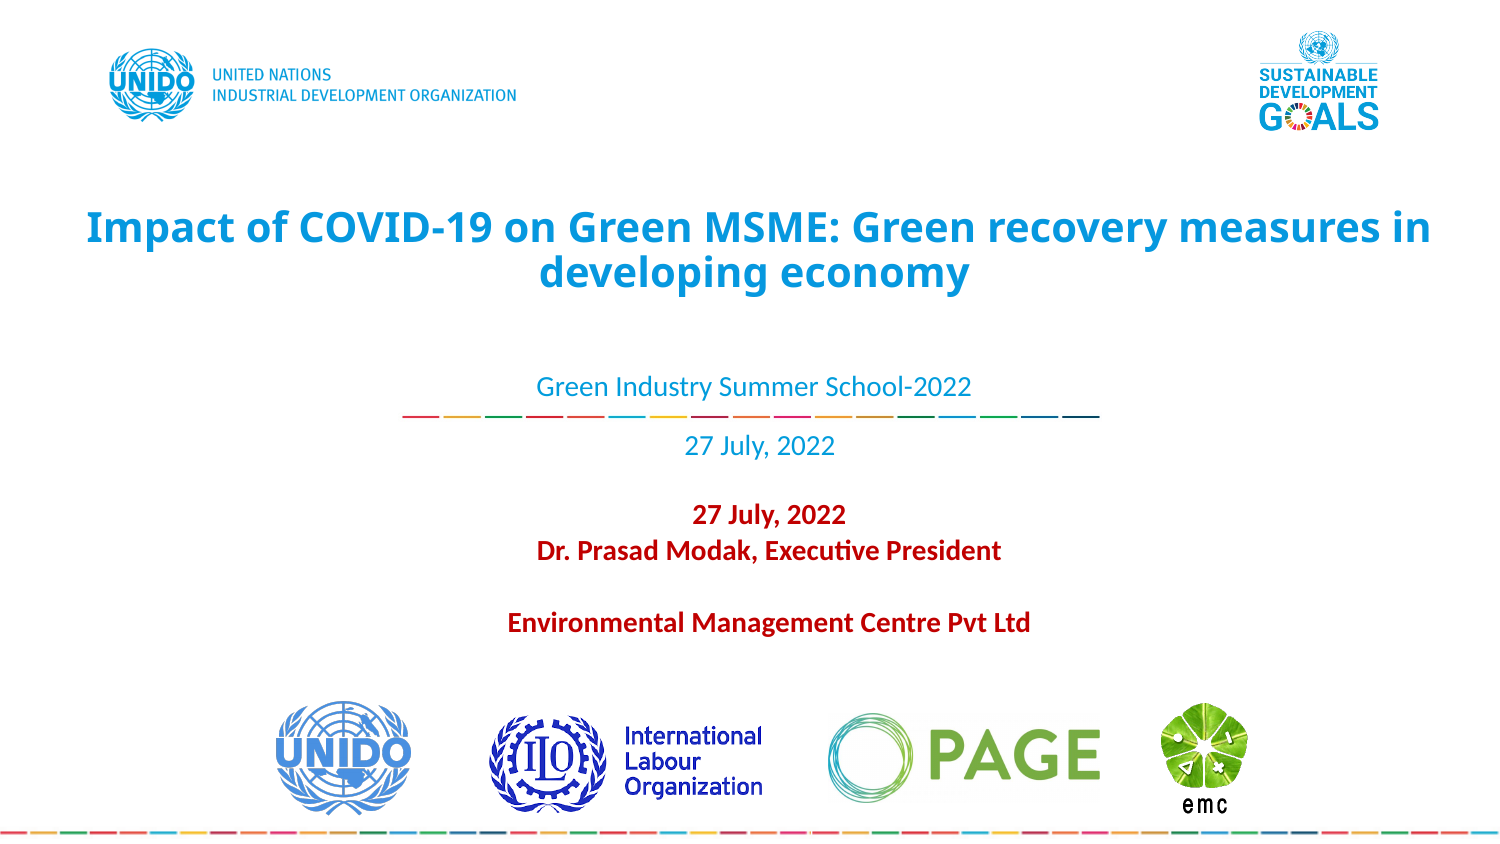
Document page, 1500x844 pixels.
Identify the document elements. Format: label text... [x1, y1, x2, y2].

subtitle 27 July, 2022 Dr. Prasad Modak, Executive President Environmental Management Centre Pvt Ltd [193, 493, 1353, 765]
picture [398, 412, 1102, 422]
picture [0, 687, 1500, 839]
picture [1254, 26, 1384, 138]
text_box 27 July, 2022 [472, 418, 1048, 469]
picture [489, 715, 762, 813]
picture [96, 37, 531, 127]
picture [828, 713, 1100, 803]
text_box Green Industry Summer School-2022 [466, 360, 1043, 411]
title Impact of COVID-19 on Green MSME: Green recovery measures in developing economy [28, 192, 1480, 303]
